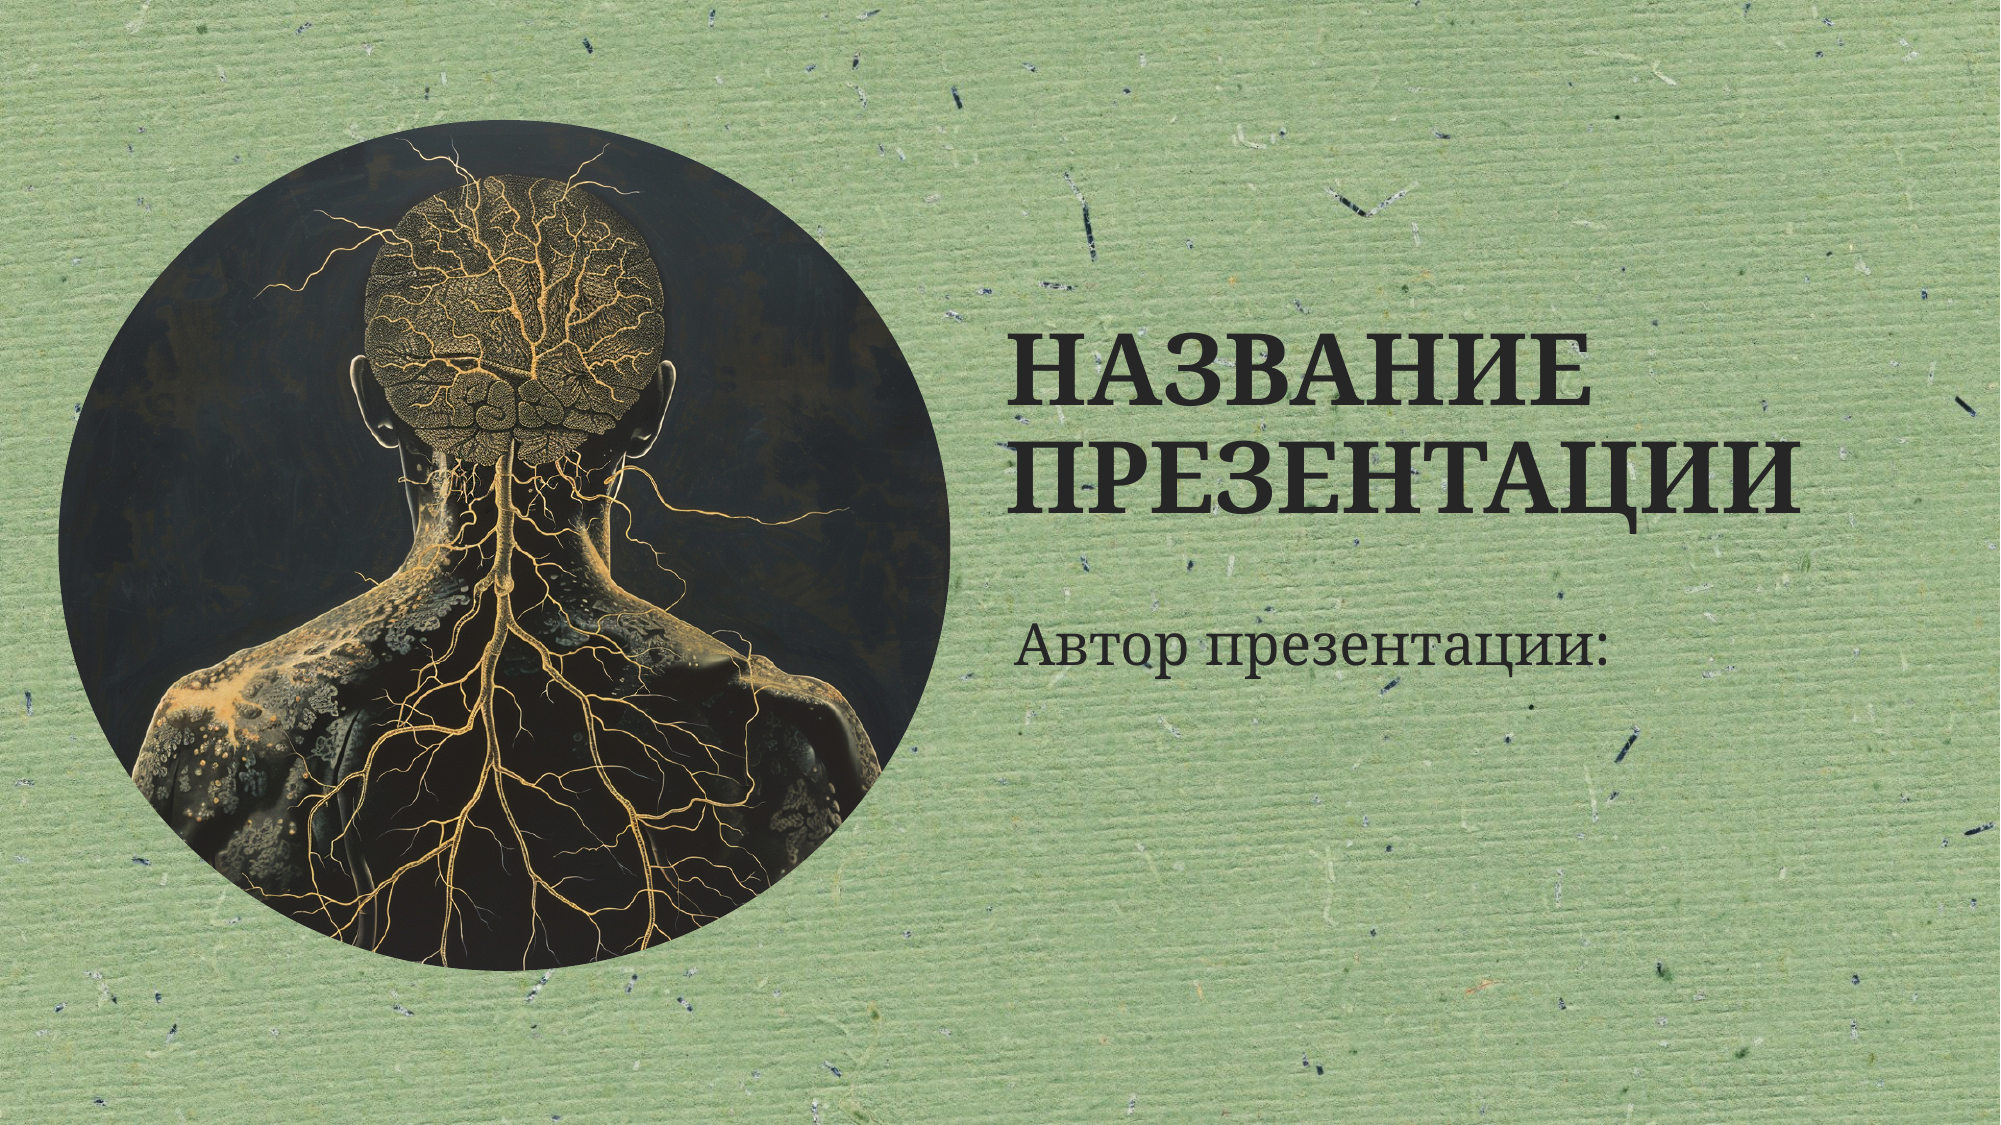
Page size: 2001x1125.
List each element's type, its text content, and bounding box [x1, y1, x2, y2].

text_box Автор презентации: [999, 599, 1793, 685]
text_box НАЗВАНИЕ ПРЕЗЕНТАЦИИ [990, 312, 1953, 601]
picture [58, 119, 951, 971]
